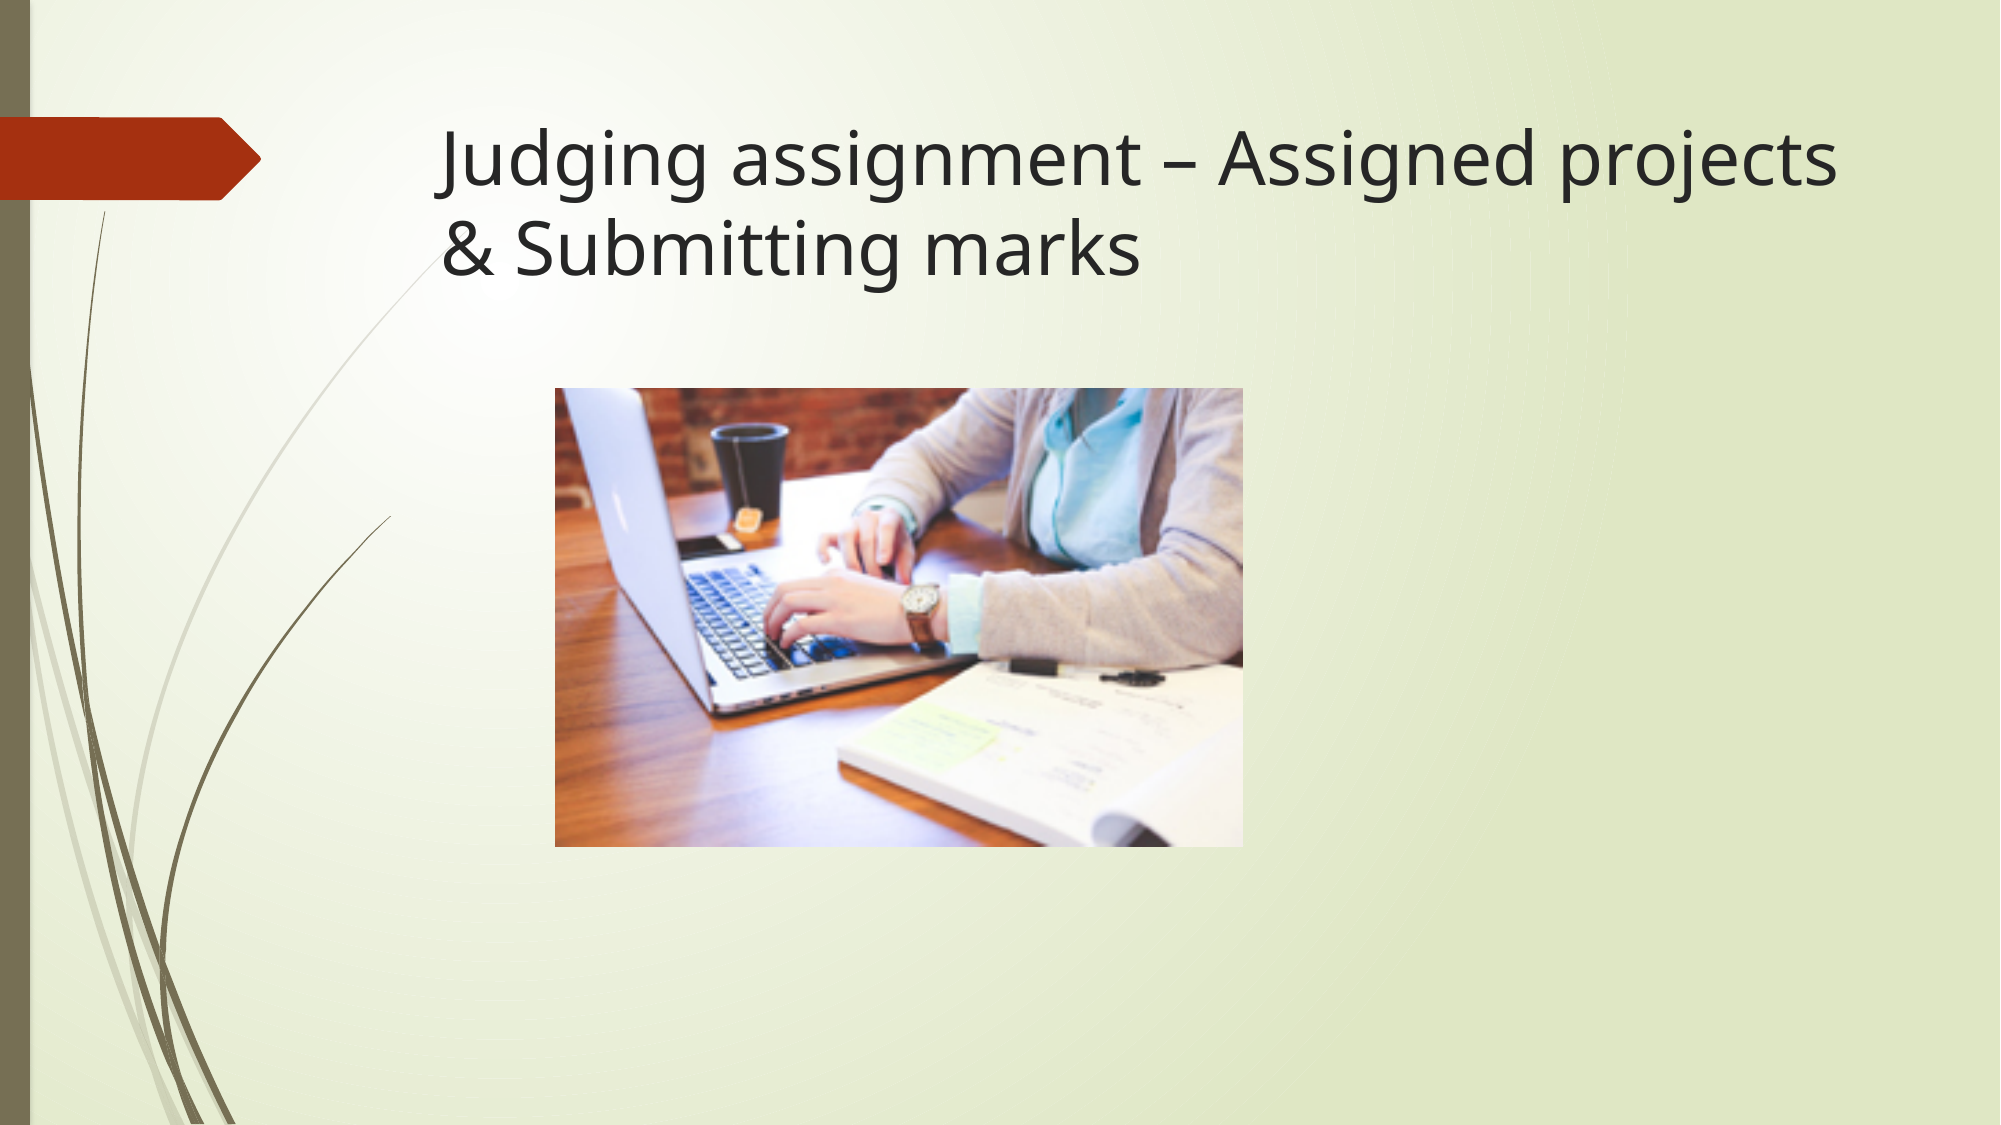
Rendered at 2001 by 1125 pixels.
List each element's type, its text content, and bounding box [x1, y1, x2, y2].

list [555, 388, 1243, 847]
title Judging assignment – Assigned projects & Submitting marks [425, 102, 1888, 313]
